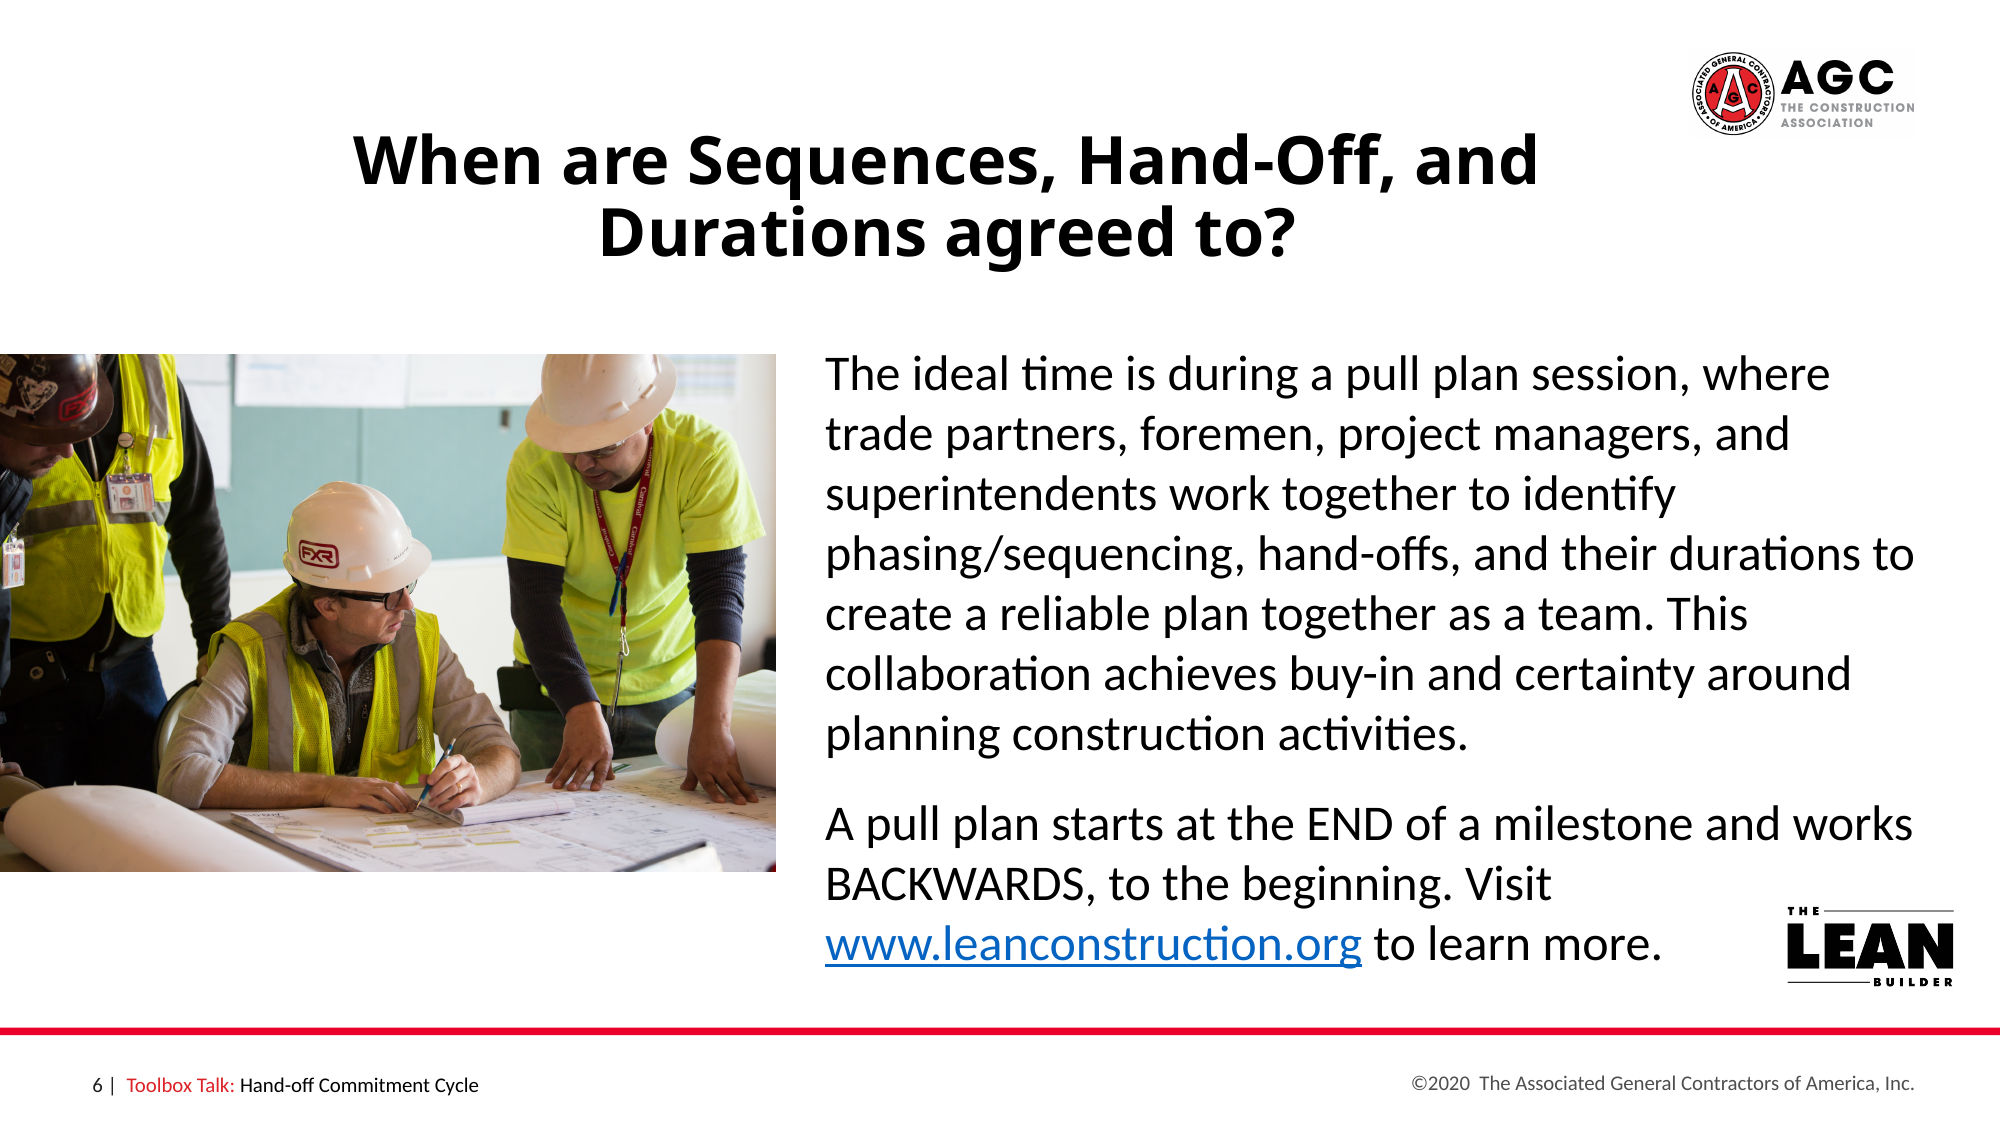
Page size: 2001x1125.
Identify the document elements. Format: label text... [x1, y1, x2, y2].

picture [1689, 48, 1917, 139]
picture [0, 354, 776, 872]
picture [1778, 891, 1962, 1002]
text_box The ideal time is during a pull plan session, where trade partners, foremen, project managers, and superintendents work together to identify phasing/sequencing, hand-offs, and their durations to create a reliable plan together as a team. This collaboration achieves buy-in and certainty around planning construction activities. A pull plan starts at the END of a milestone and works BACKWARDS, to the beginning. Visit www.leanconstruction.org to learn more. [810, 333, 1939, 978]
text_box When are Sequences, Hand-Off, and Durations agreed to? [173, 119, 1722, 255]
